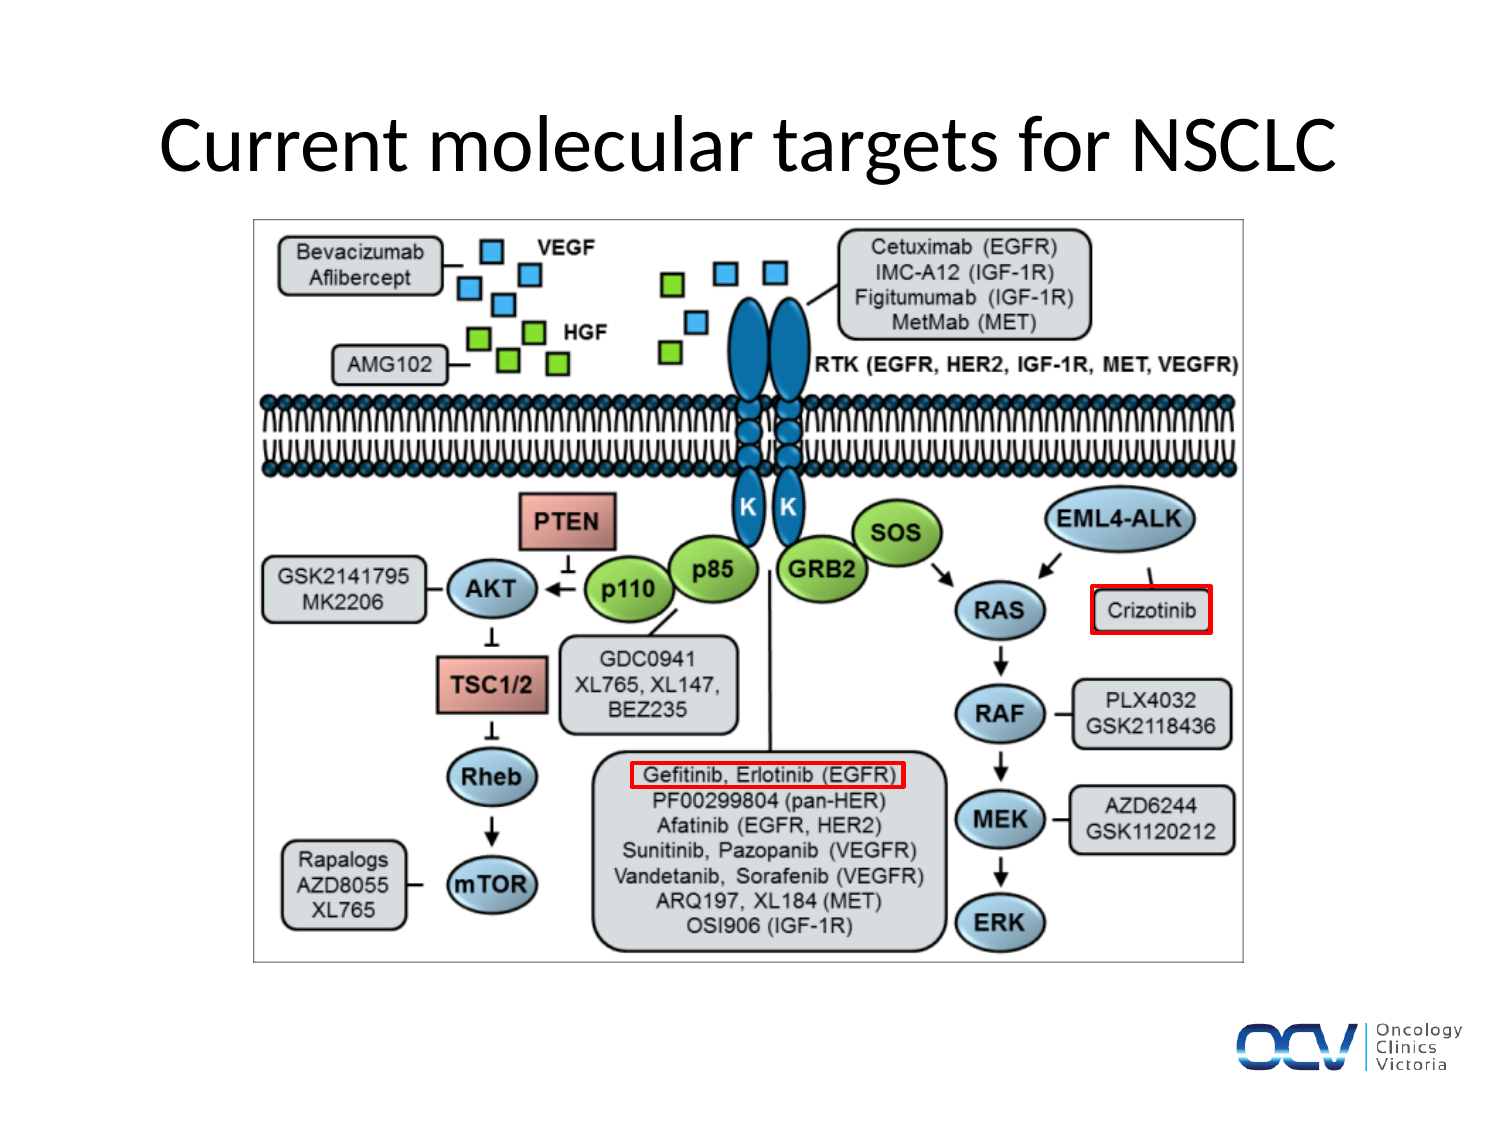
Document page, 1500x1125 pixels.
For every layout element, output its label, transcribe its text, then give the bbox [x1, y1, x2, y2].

picture [1217, 986, 1481, 1108]
title Current molecular targets for NSCLC [75, 45, 1425, 233]
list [253, 219, 1245, 963]
